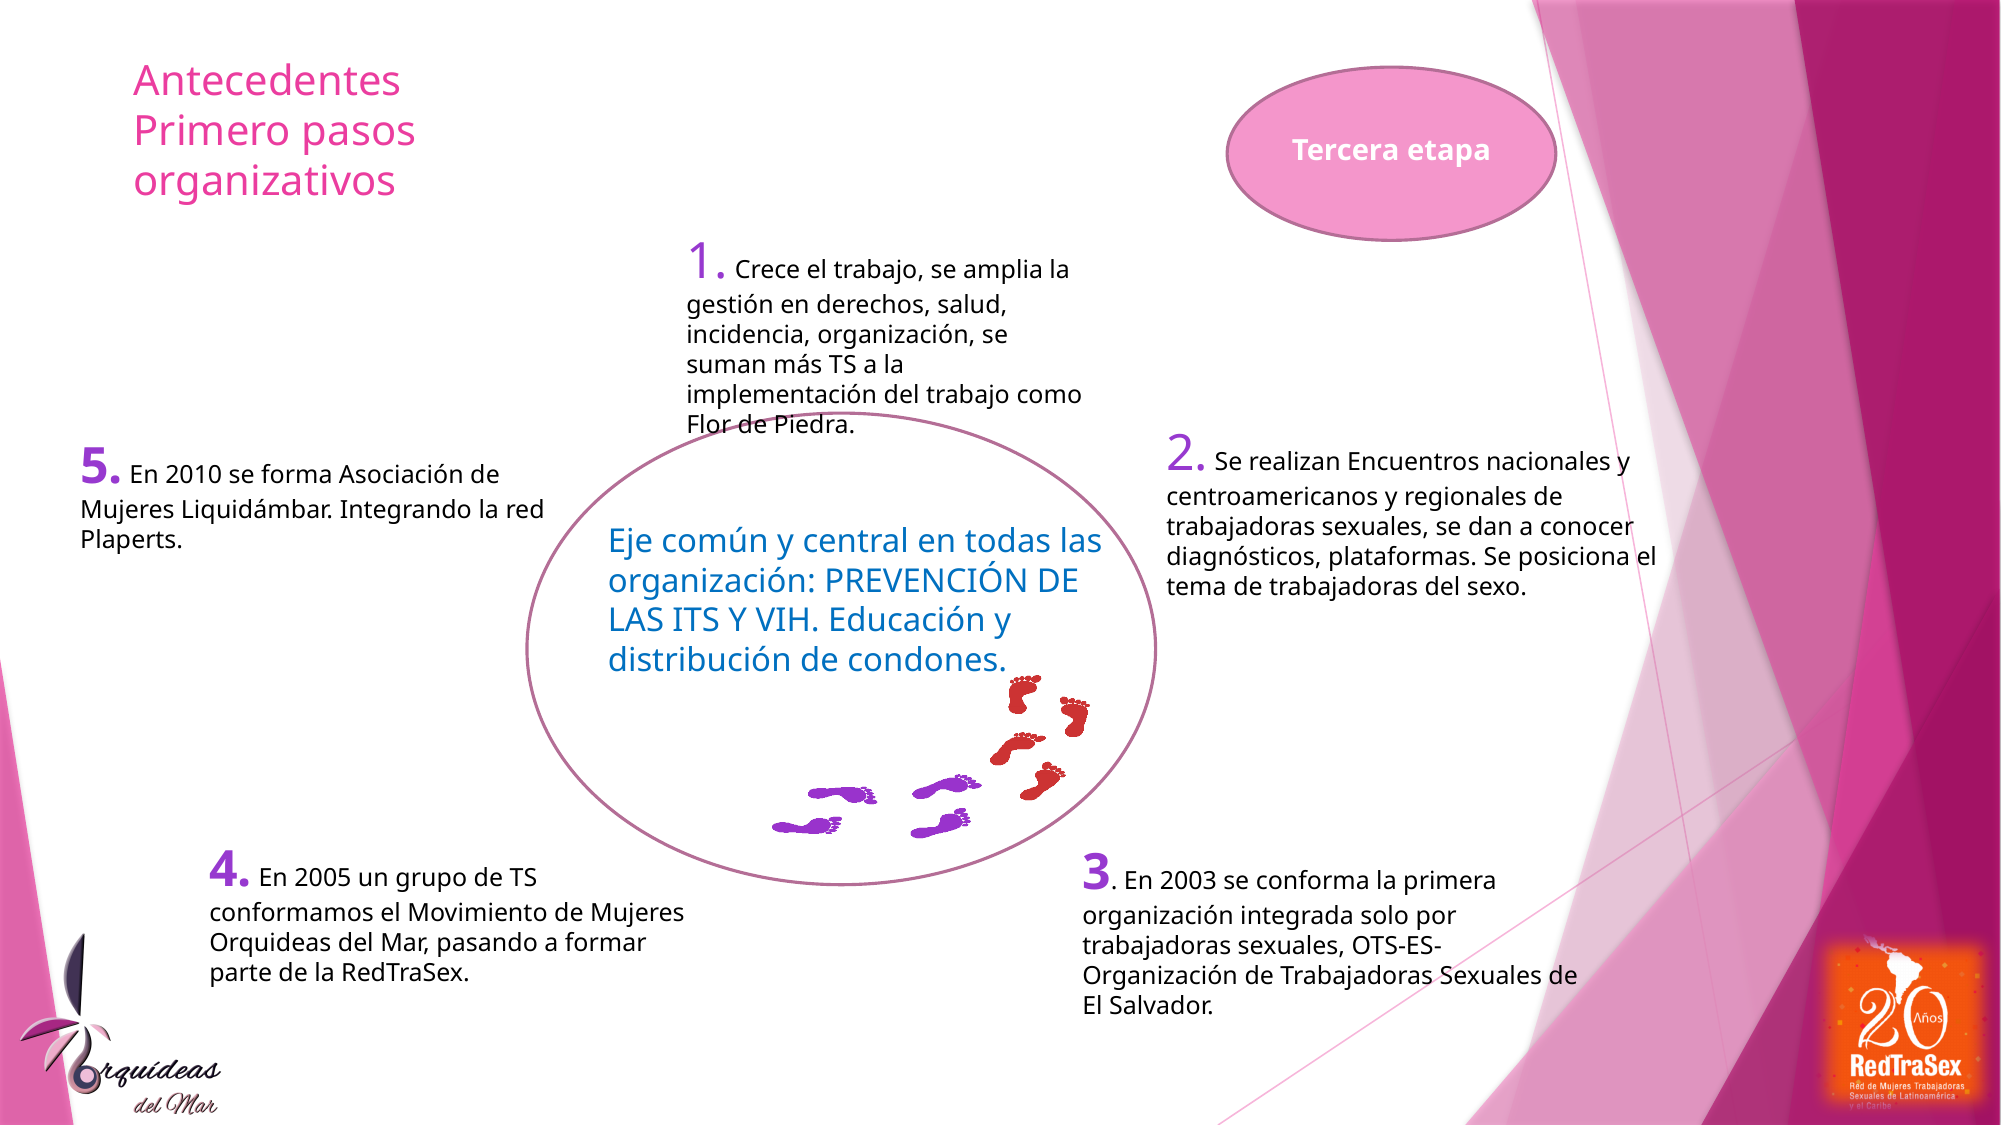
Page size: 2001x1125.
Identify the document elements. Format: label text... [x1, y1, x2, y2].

text_box 3. En 2003 se conforma la primera organización integrada solo por trabajadoras sexuales, OTS-ES- Organización de Trabajadoras Sexuales de El Salvador. [1067, 832, 1595, 1027]
text_box [525, 561, 1012, 887]
text_box [1098, 550, 1158, 788]
text_box Eje común y central en todas las organización: PREVENCIÓN DE LAS ITS Y VIH. Educación y distribución de condones. [592, 512, 1129, 688]
text_box 4. En 2005 un grupo de TS conformamos el Movimiento de Mujeres Orquideas del Mar, pasando a formar parte de la RedTraSex. [194, 828, 722, 994]
text_box [593, 446, 1100, 512]
picture [771, 673, 1094, 841]
picture [1808, 927, 2000, 1120]
text_box 1. Crece el trabajo, se amplia la gestión en derechos, salud, incidencia, organización, se suman más TS a la implementación del trabajo como Flor de Piedra. [671, 221, 1107, 446]
text_box 2. Se realizan Encuentros nacionales y centroamericanos y regionales de trabajadoras sexuales, se dan a conocer diagnósticos, plataformas. Se posiciona el tema de trabajadoras del sexo. [1151, 413, 1715, 608]
text_box 5. En 2010 se forma Asociación de Mujeres Liquidámbar. Integrando la red Plaperts. [65, 425, 593, 561]
picture [0, 930, 244, 1120]
text_box Tercera etapa [1225, 65, 1558, 242]
title Antecedentes Primero pasos organizativos [118, 46, 675, 222]
